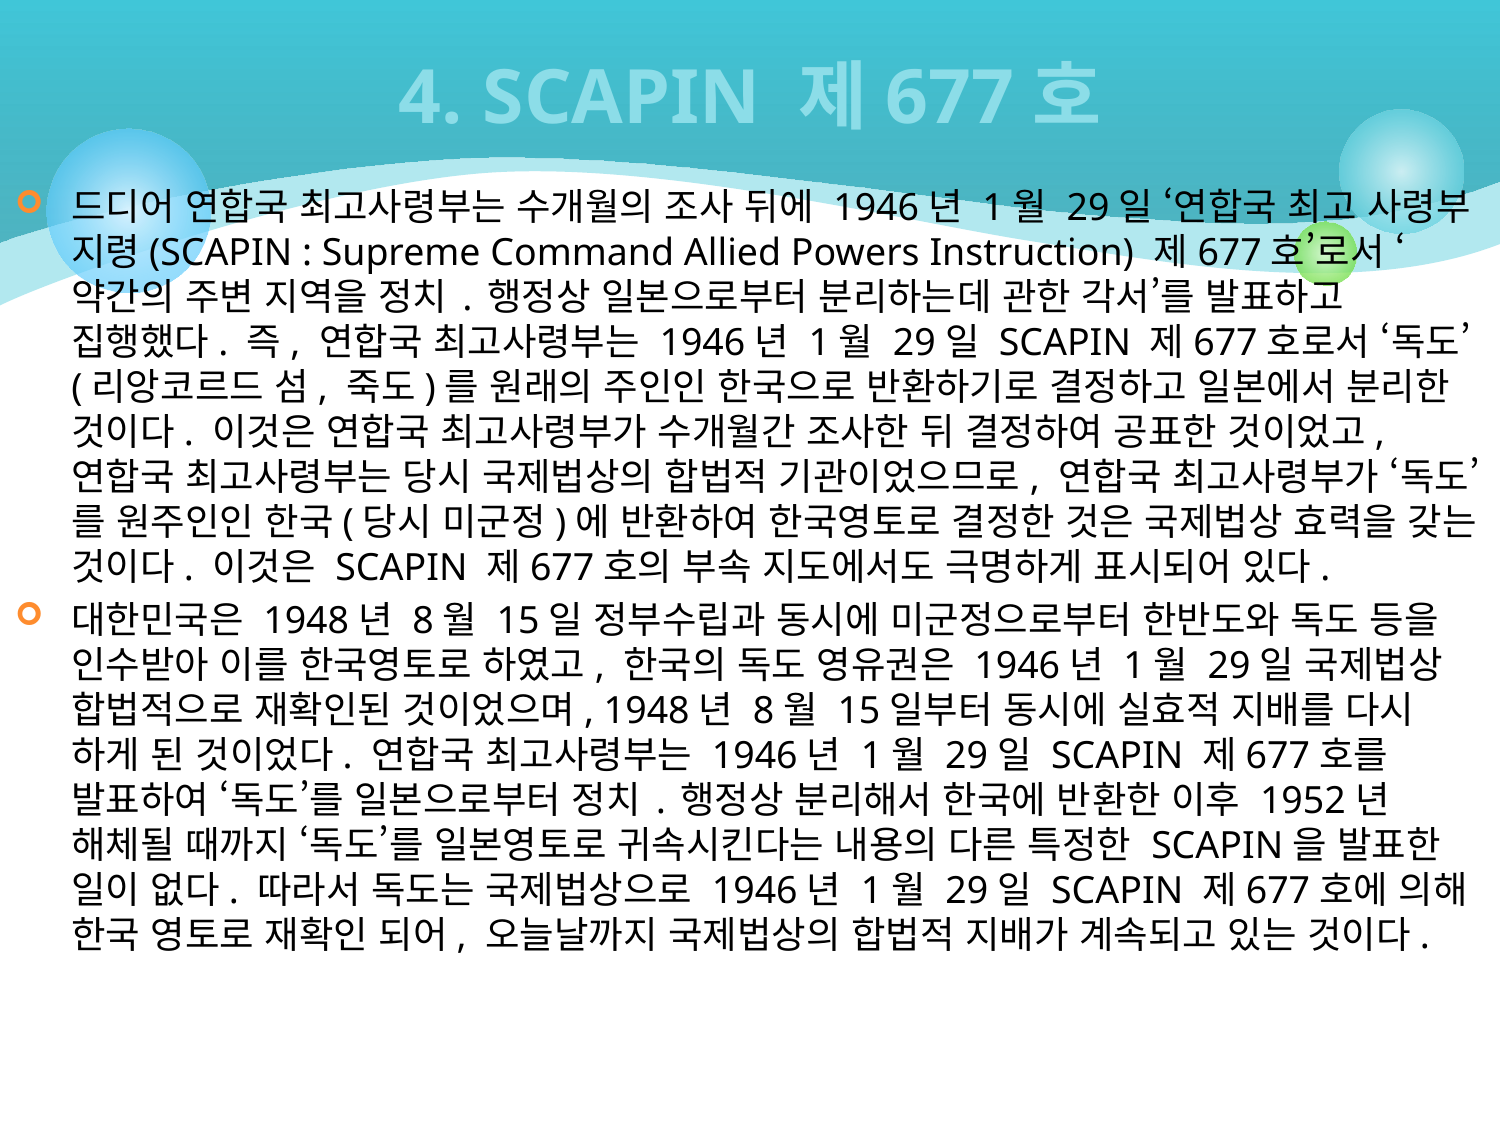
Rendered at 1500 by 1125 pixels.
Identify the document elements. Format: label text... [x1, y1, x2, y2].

list 드디어 연합국 최고사령부는 수개월의 조사 뒤에 1946년 1월 29일 ‘연합국 최고 사령부 지령(SCAPIN : Supreme Command Allied Powers Instruction) 제677호’로서 ‘약간의 주변 지역을 정치 ․ 행정상 일본으로부터 분리하는데 관한 각서’를 발표하고 집행했다. 즉, 연합국 최고사령부는 1946년 1월 29일 SCAPIN 제677호로서 ‘독도’(리앙코르드 섬, 죽도)를 원래의 주인인 한국으로 반환하기로 결정하고 일본에서 분리한 것이다. 이것은 연합국 최고사령부가 수개월간 조사한 뒤 결정하여 공표한 것이었고, 연합국 최고사령부는 당시 국제법상의 합법적 기관이었으므로, 연합국 최고사령부가 ‘독도’를 원주인인 한국(당시 미군정)에 반환하여 한국영토로 결정한 것은 국제법상 효력을 갖는 것이다. 이것은 SCAPIN 제677호의 부속 지도에서도 극명하게 표시되어 있다. 대한민국은 1948년 8월 15일 정부수립과 동시에 미군정으로부터 한반도와 독도 등을 인수받아 이를 한국영토로 하였고, 한국의 독도 영유권은 1946년 1월 29일 국제법상 합법적으로 재확인된 것이었으며, 1948년 8월 15일부터 동시에 실효적 지배를 다시 하게 된 것이었다. 연합국 최고사령부는 1946년 1월 29일 SCAPIN 제677호를 발표하여 ‘독도’를 일본으로부터 정치 ․ 행정상 분리해서 한국에 반환한 이후 1952년 해체될 때까지 ‘독도’를 일본영토로 귀속시킨다는 내용의 다른 특정한 SCAPIN을 발표한 일이 없다. 따라서 독도는 국제법상으로 1946년 1월 29일 SCAPIN 제677호에 의해 한국 영토로 재확인 되어, 오늘날까지 국제법상의 합법적 지배가 계속되고 있는 것이다. [0, 175, 1500, 1125]
title 4. SCAPIN 제677호 [75, 0, 1425, 188]
